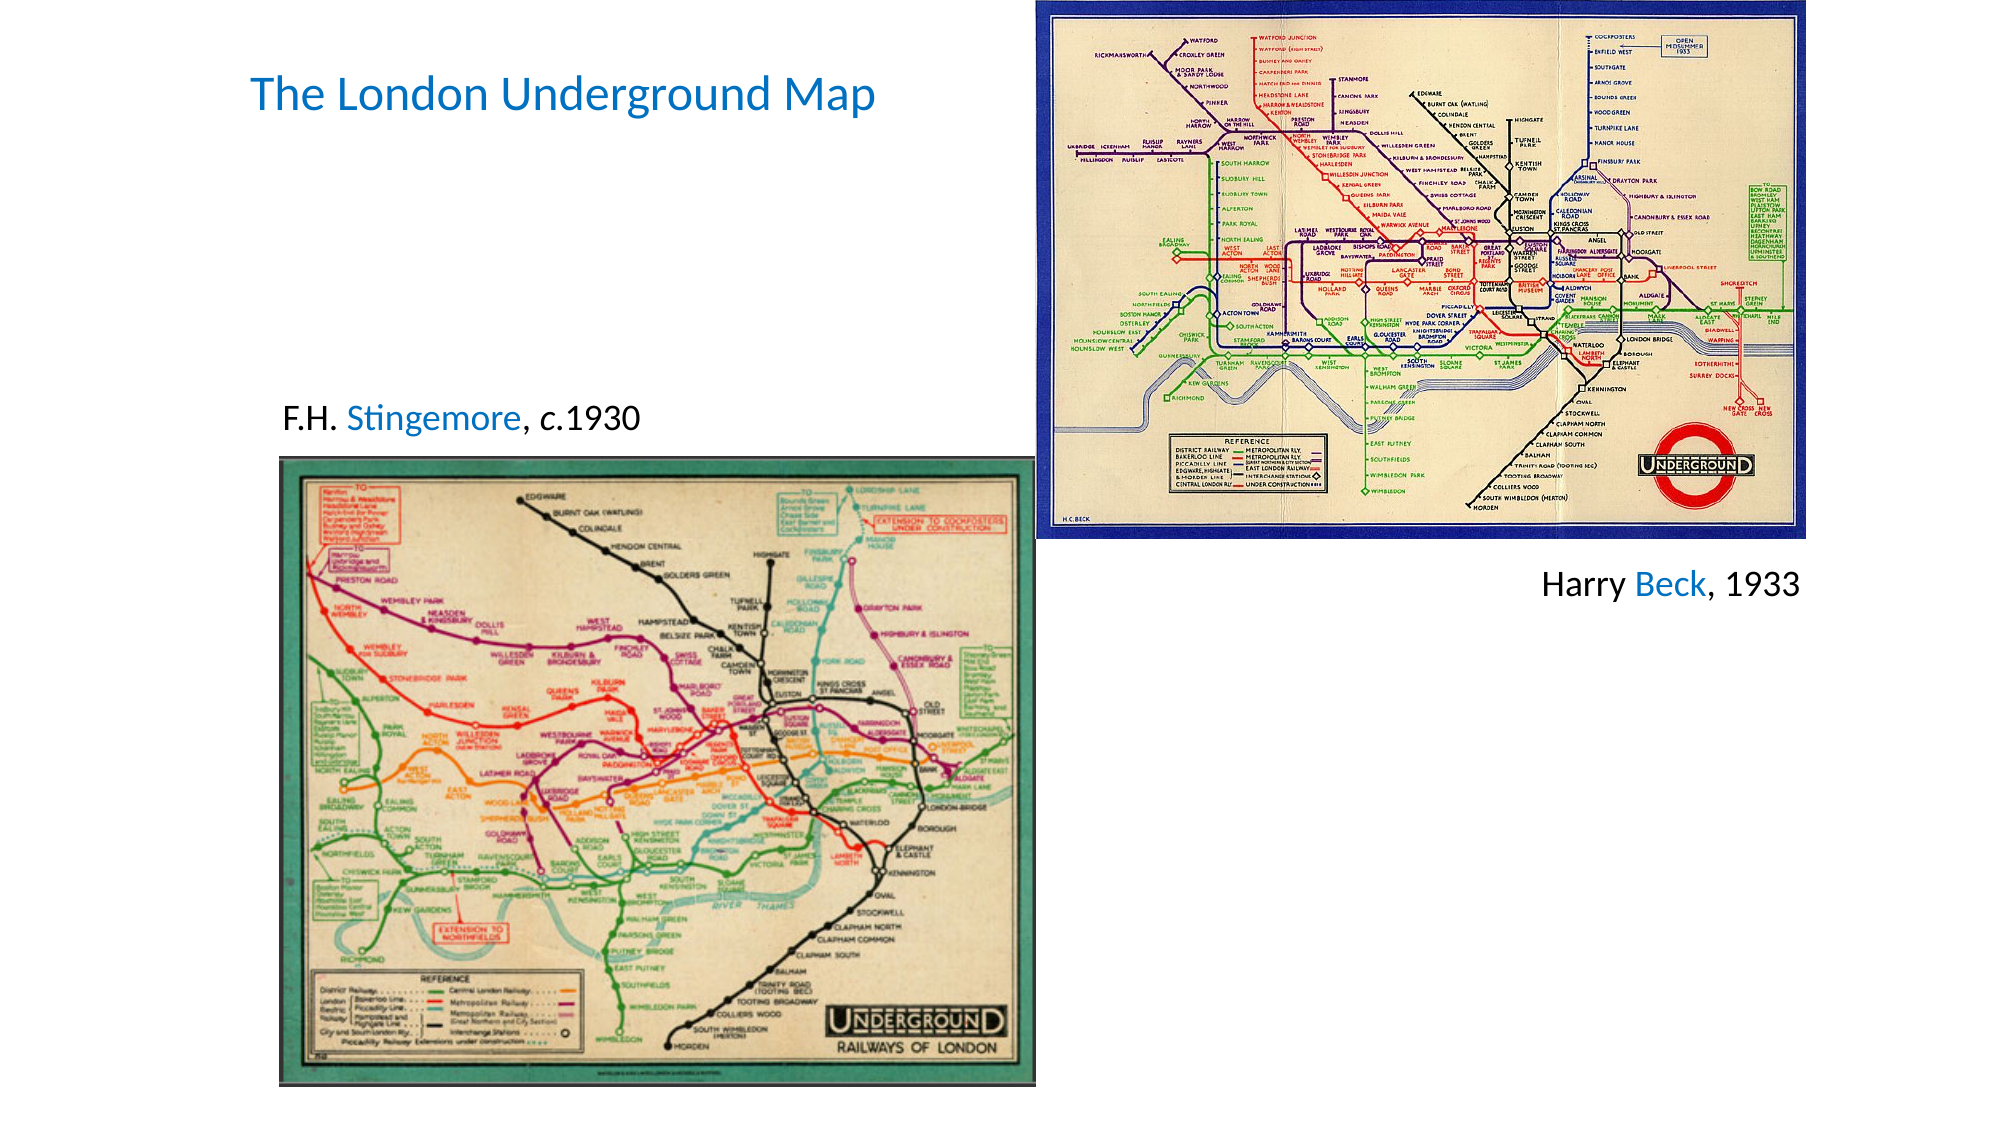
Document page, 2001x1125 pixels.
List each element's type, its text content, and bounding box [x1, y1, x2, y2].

text_box The London Underground Map [235, 52, 906, 128]
picture [279, 0, 1806, 1087]
text_box Harry Beck, 1933 [1526, 551, 1846, 612]
text_box F.H. Stingemore, c.1930 [267, 385, 812, 446]
